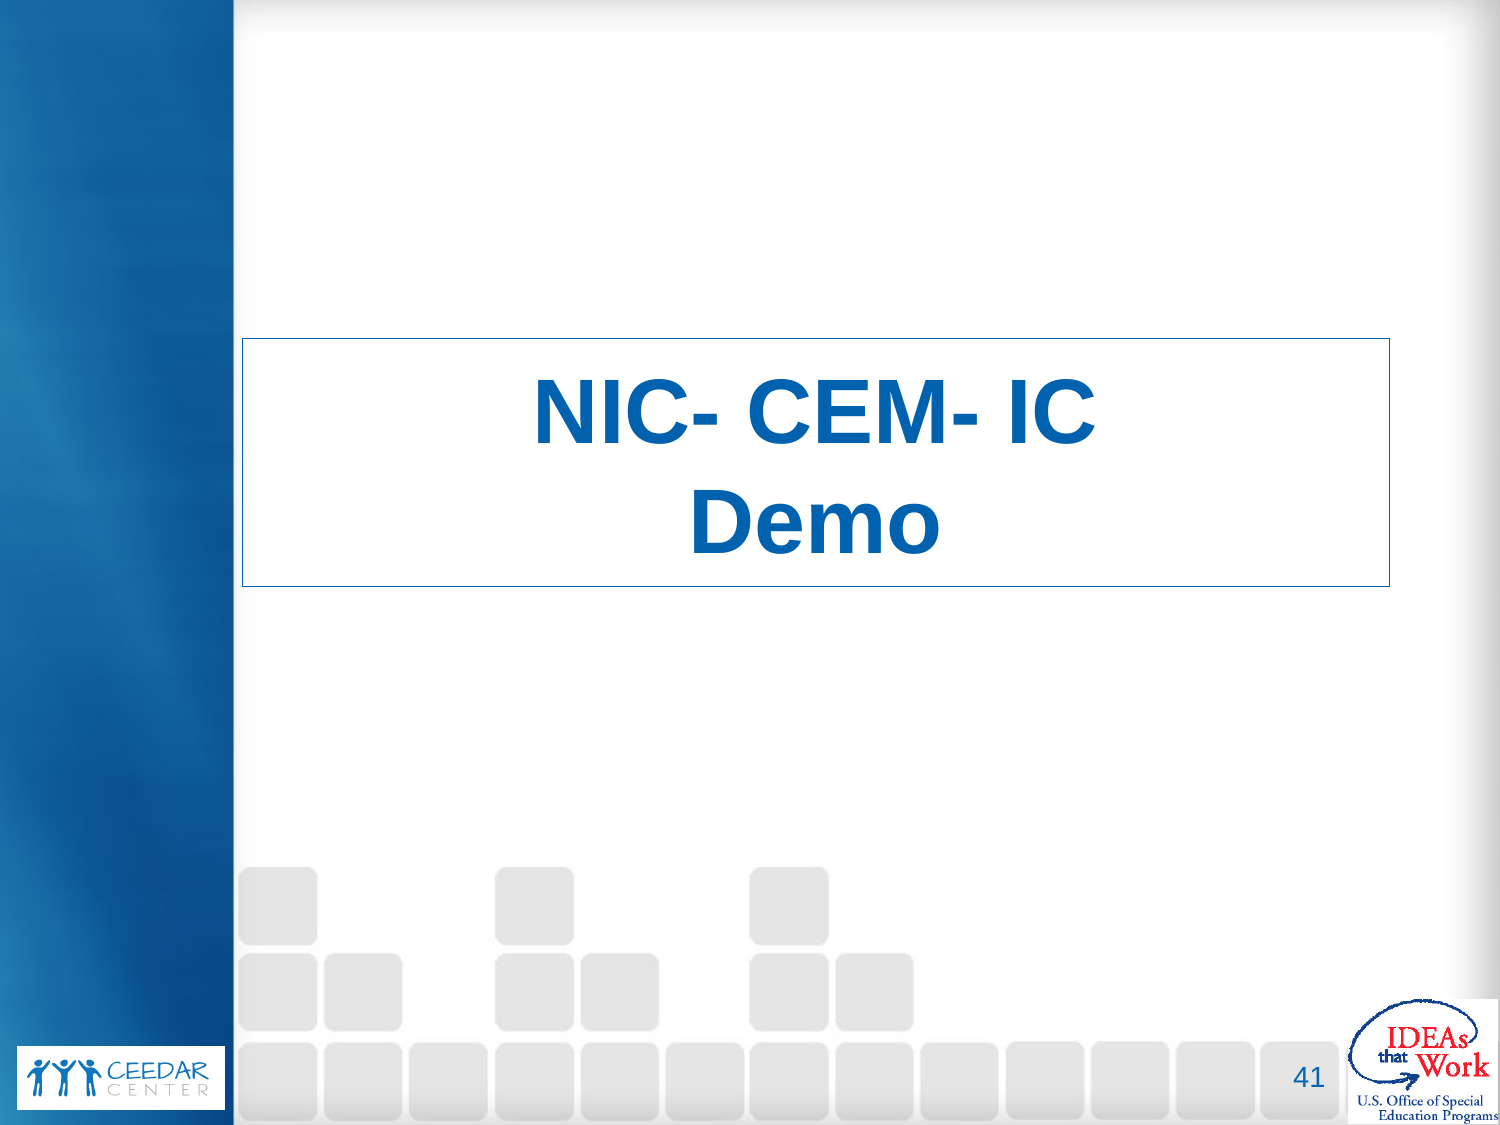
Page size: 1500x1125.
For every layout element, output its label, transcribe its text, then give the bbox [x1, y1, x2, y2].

title NIC- CEM- IC Demo [242, 338, 1390, 587]
slide_number 41 [990, 1051, 1341, 1125]
picture [0, 0, 1500, 1125]
